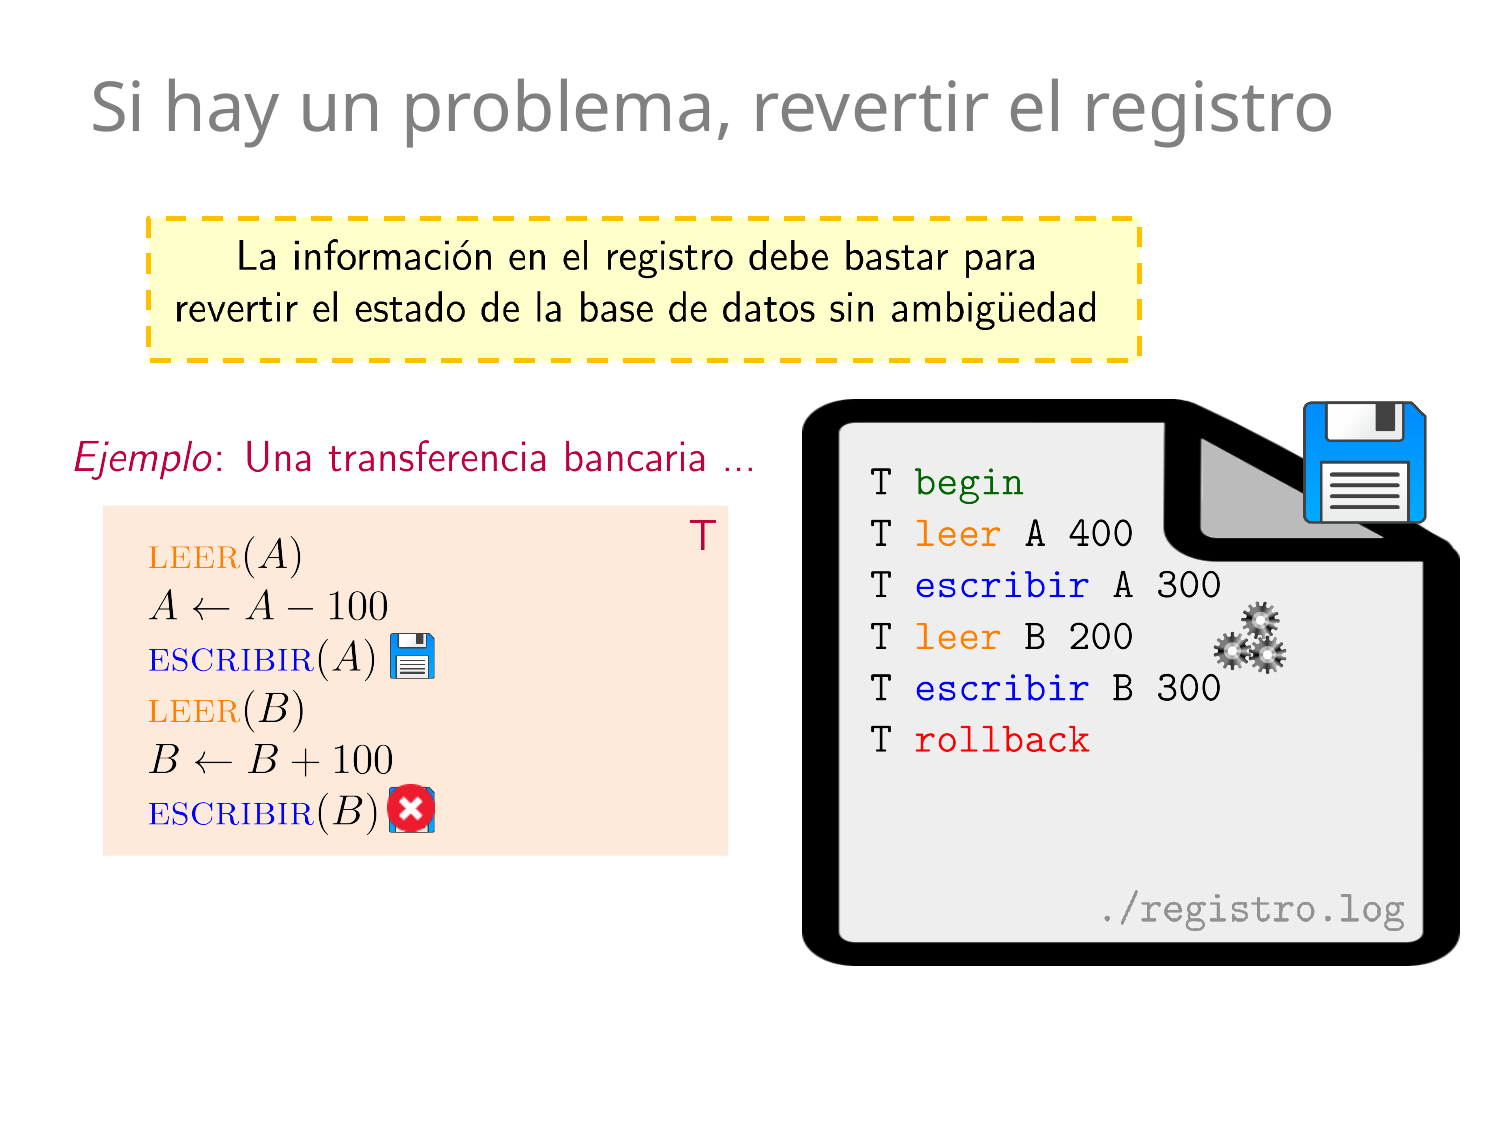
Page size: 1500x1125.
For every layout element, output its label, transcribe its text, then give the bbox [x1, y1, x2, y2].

text_box [101, 504, 730, 858]
title Si hay un problema, revertir el registro [75, 45, 1425, 163]
picture [74, 439, 752, 480]
picture [176, 238, 1095, 331]
picture [689, 519, 716, 550]
picture [802, 393, 1460, 966]
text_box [148, 536, 438, 836]
text_box [148, 218, 1140, 361]
